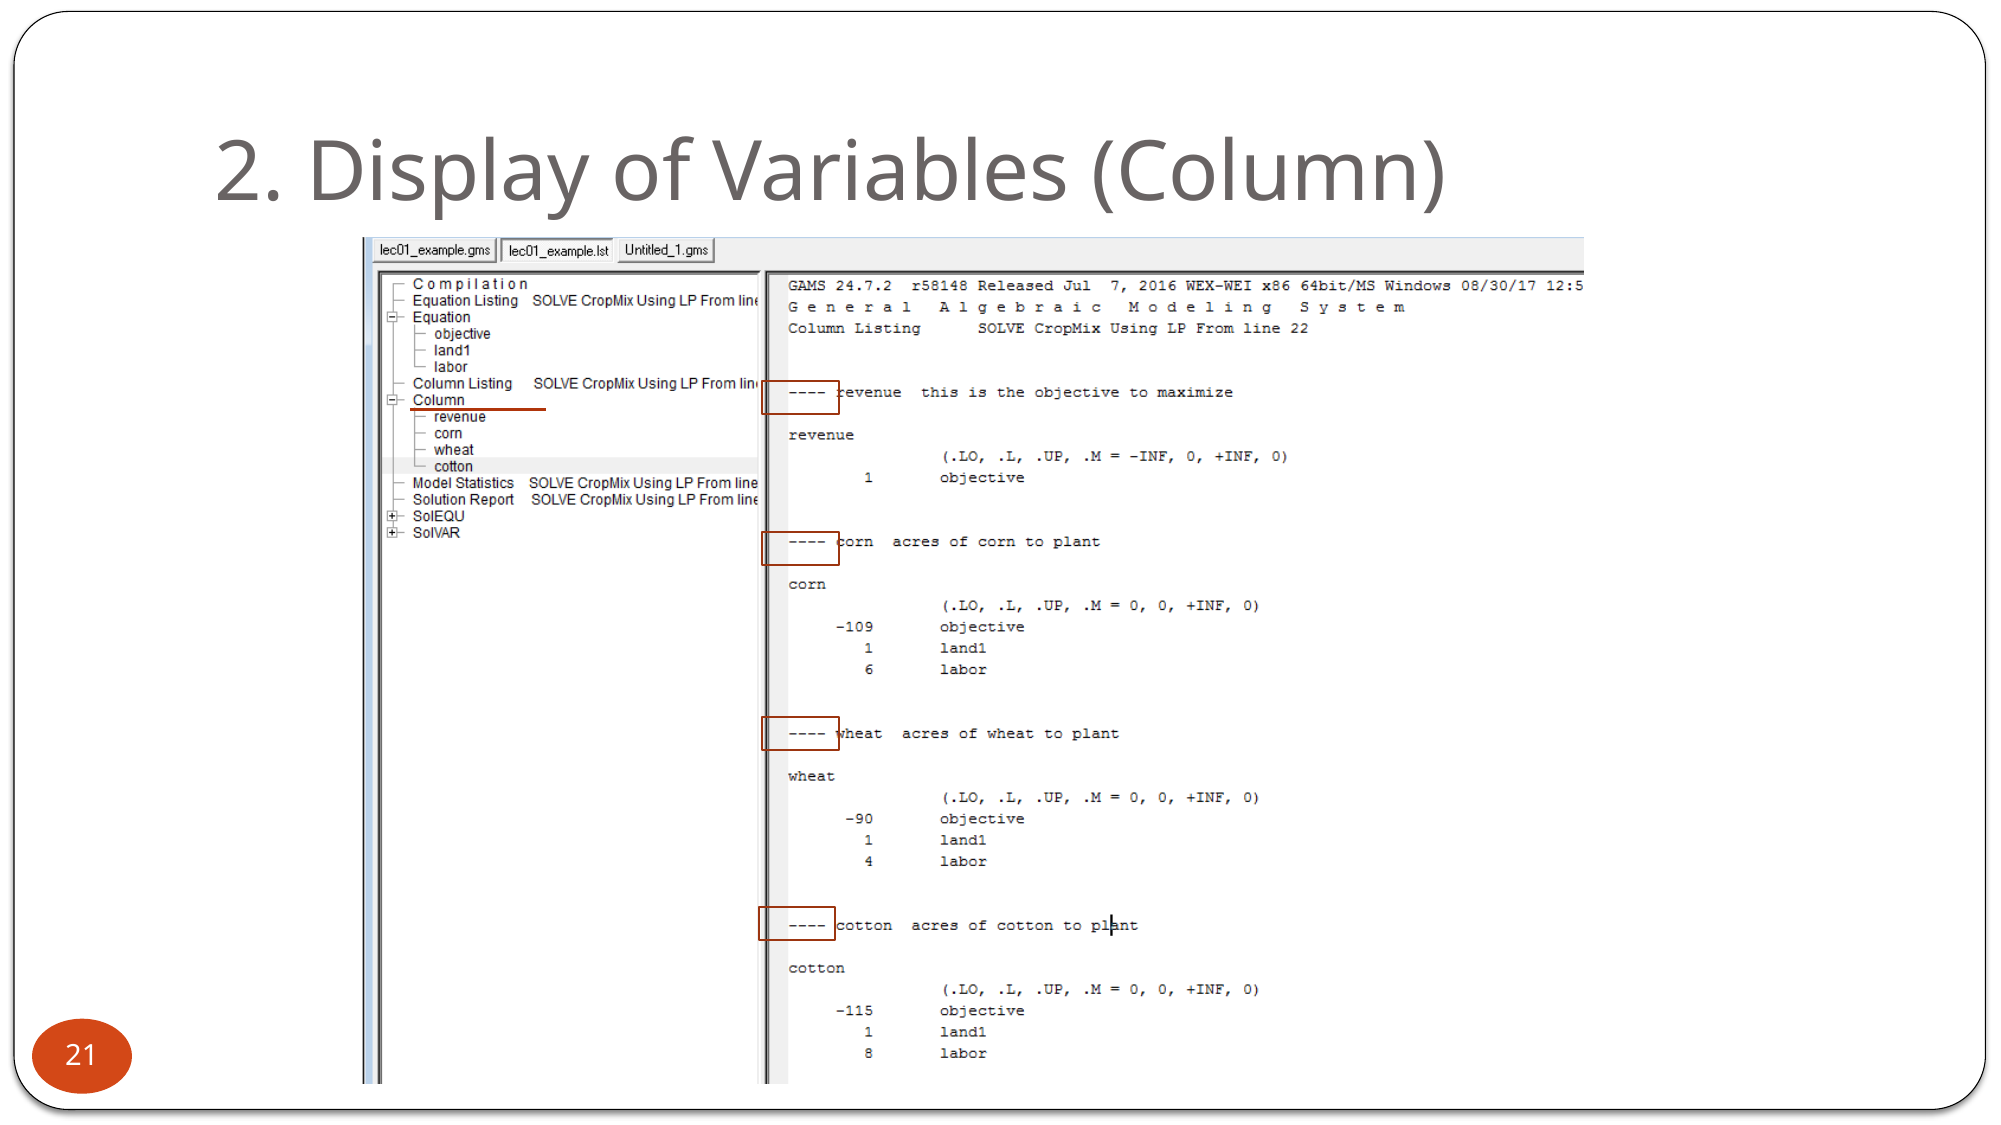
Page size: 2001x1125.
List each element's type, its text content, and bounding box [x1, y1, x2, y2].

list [361, 237, 1584, 1084]
slide_number 21 [32, 1018, 132, 1094]
title 2. Display of Variables (Column) [200, 45, 1900, 233]
